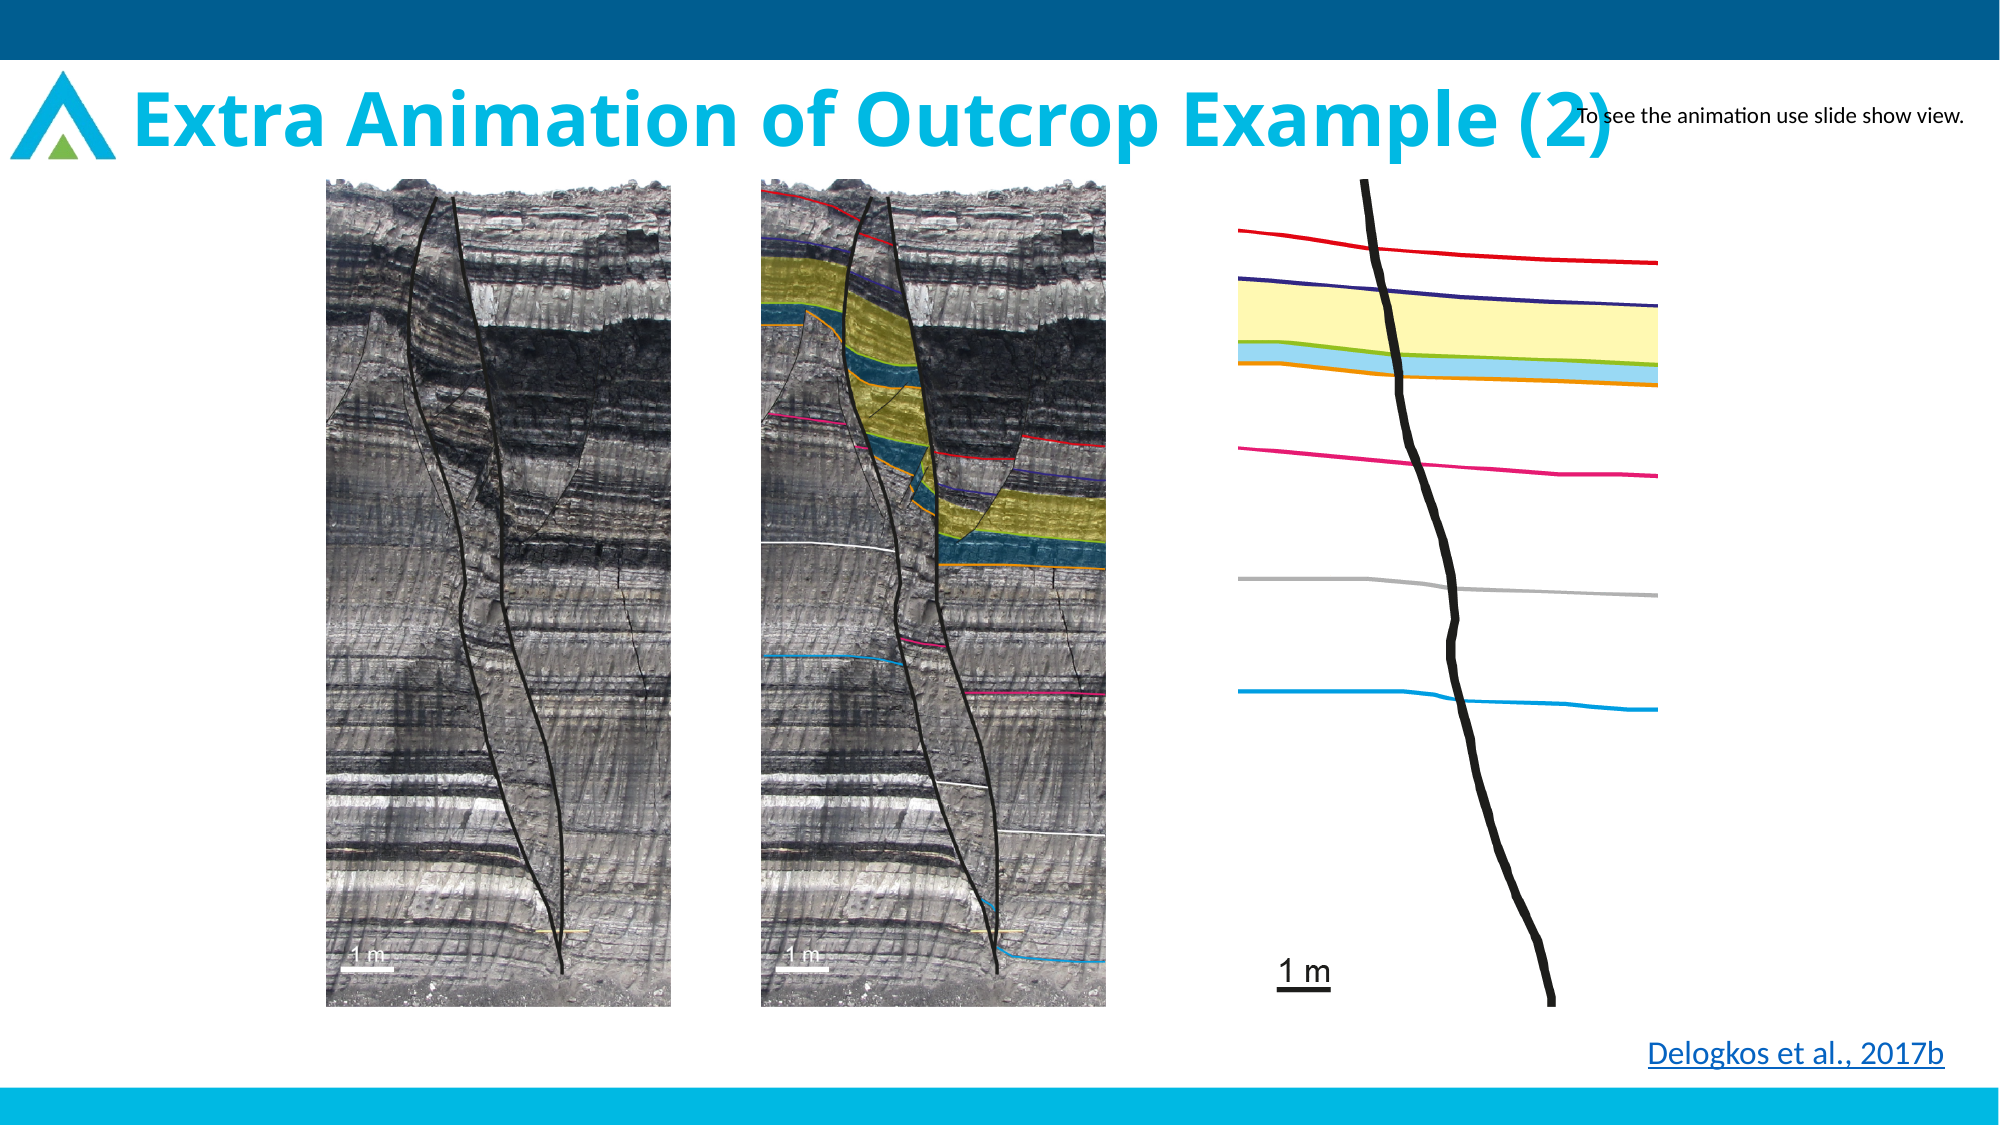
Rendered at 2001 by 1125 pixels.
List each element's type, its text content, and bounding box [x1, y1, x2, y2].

text_box To see the animation use slide show view. [1562, 92, 1989, 136]
text_box Extra Animation of Outcrop Example (2) [116, 50, 1964, 194]
picture [326, 179, 671, 1007]
picture [9, 69, 117, 160]
picture [1238, 179, 1658, 1007]
picture [761, 179, 1107, 1007]
text_box Delogkos et al., 2017b [1632, 1023, 1985, 1079]
